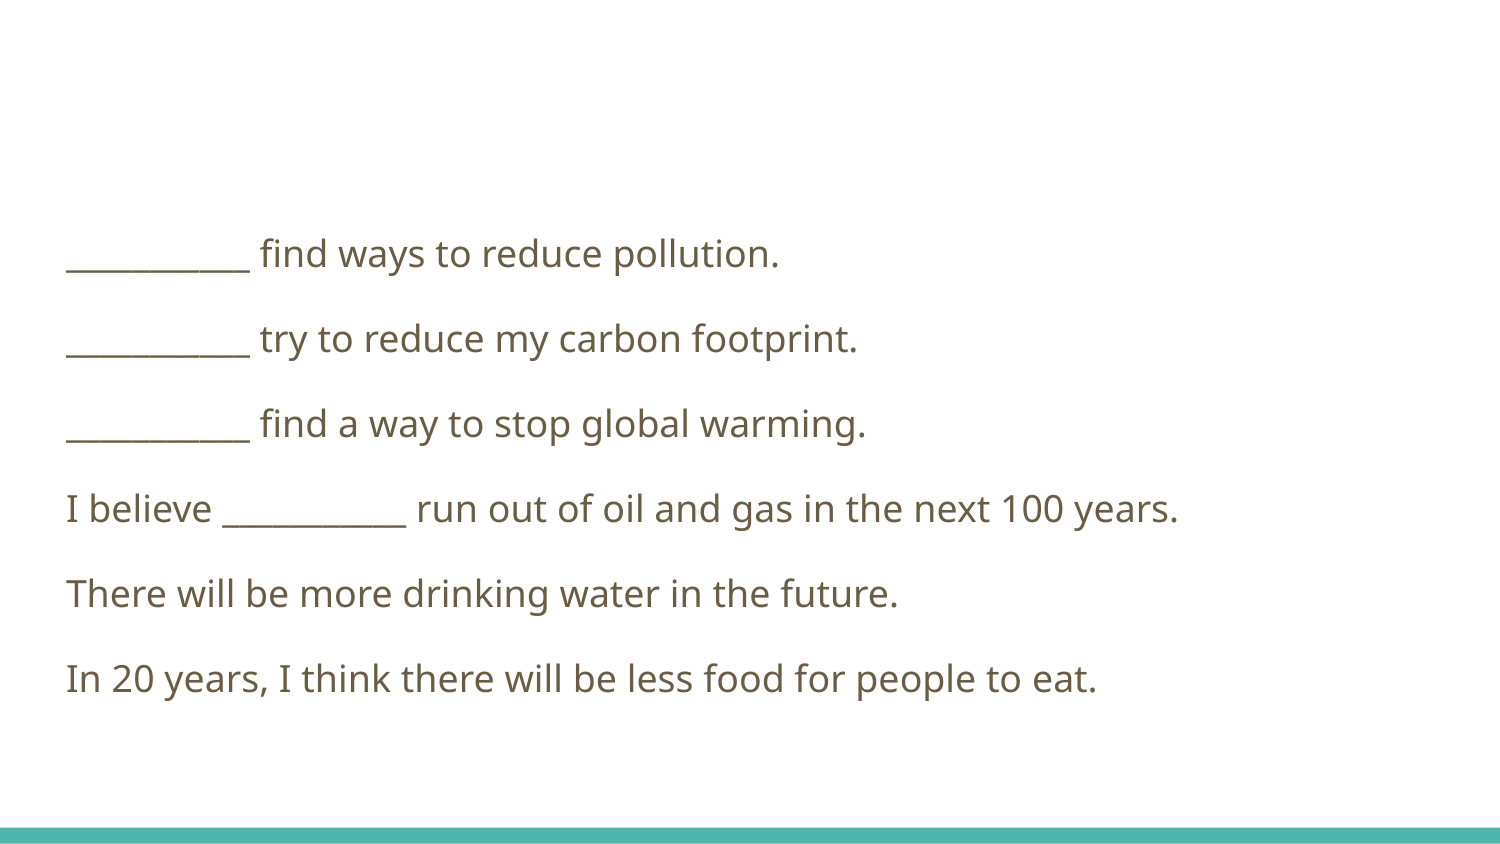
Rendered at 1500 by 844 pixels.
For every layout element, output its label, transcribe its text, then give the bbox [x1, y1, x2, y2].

list ___________ find ways to reduce pollution. ___________ try to reduce my carbon footprint. ___________ find a way to stop global warming. I believe ___________ run out of oil and gas in the next 100 years. There will be more drinking water in the future. In 20 years, I think there will be less food for people to eat. [51, 207, 1449, 750]
